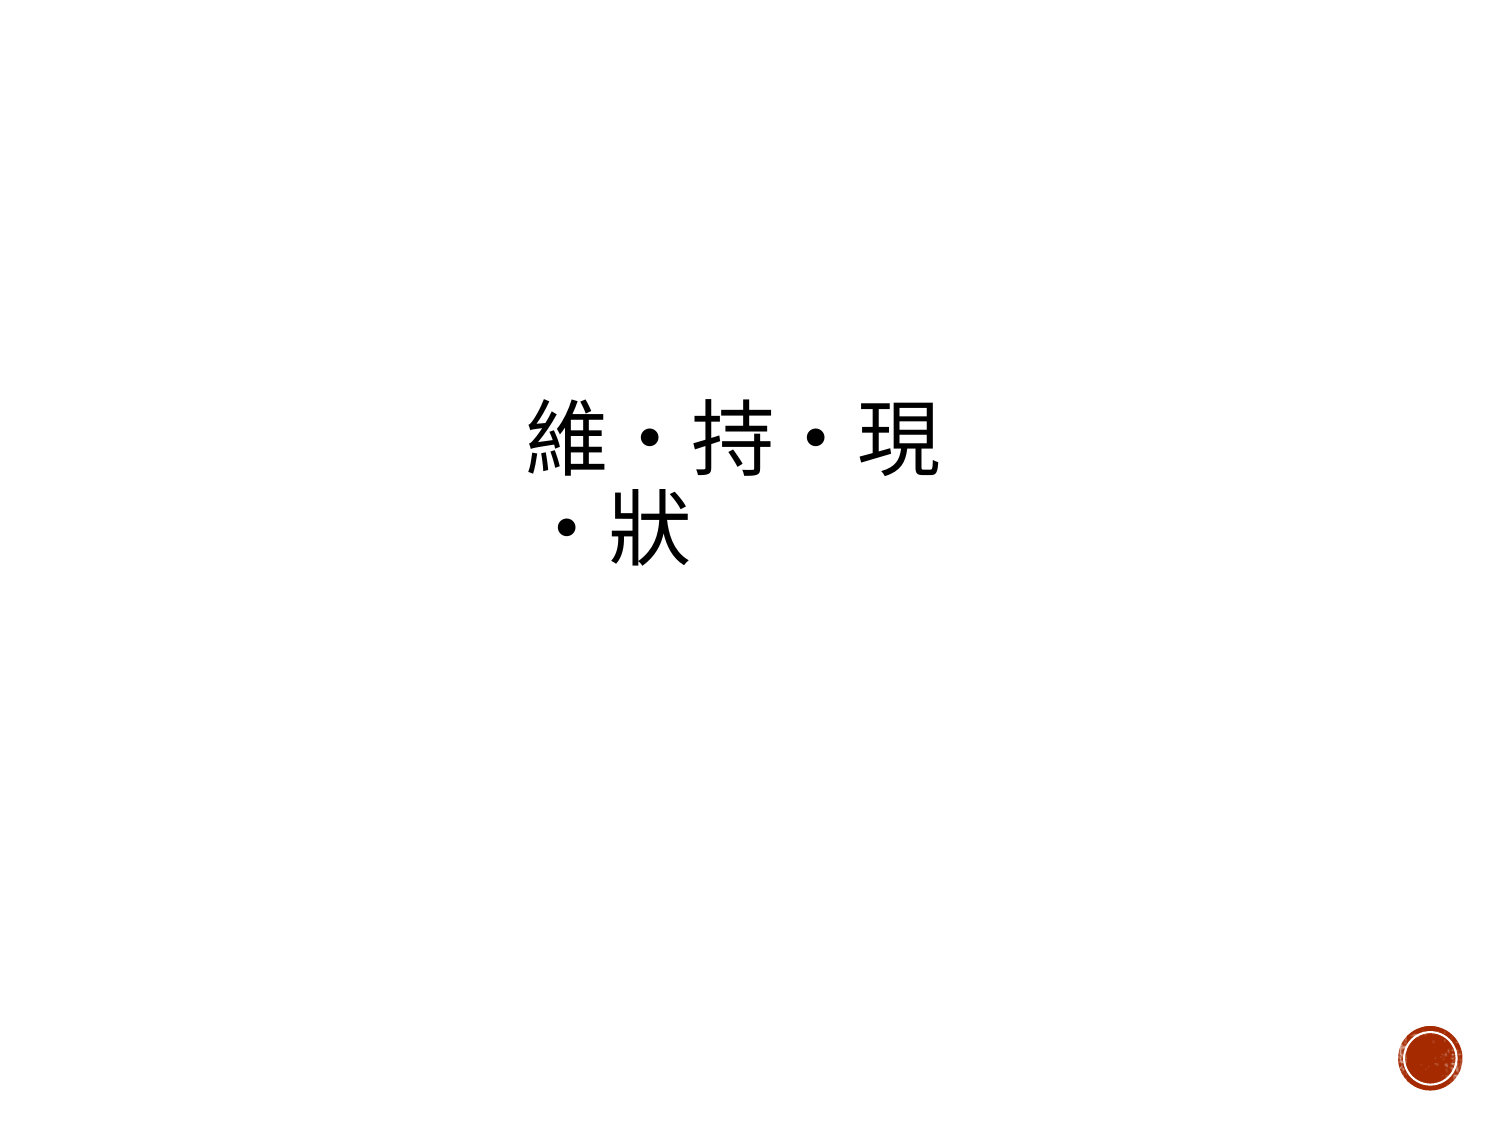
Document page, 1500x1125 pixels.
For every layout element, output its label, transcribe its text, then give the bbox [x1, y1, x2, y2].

text_box 維‧持‧現‧狀 [510, 390, 1007, 486]
